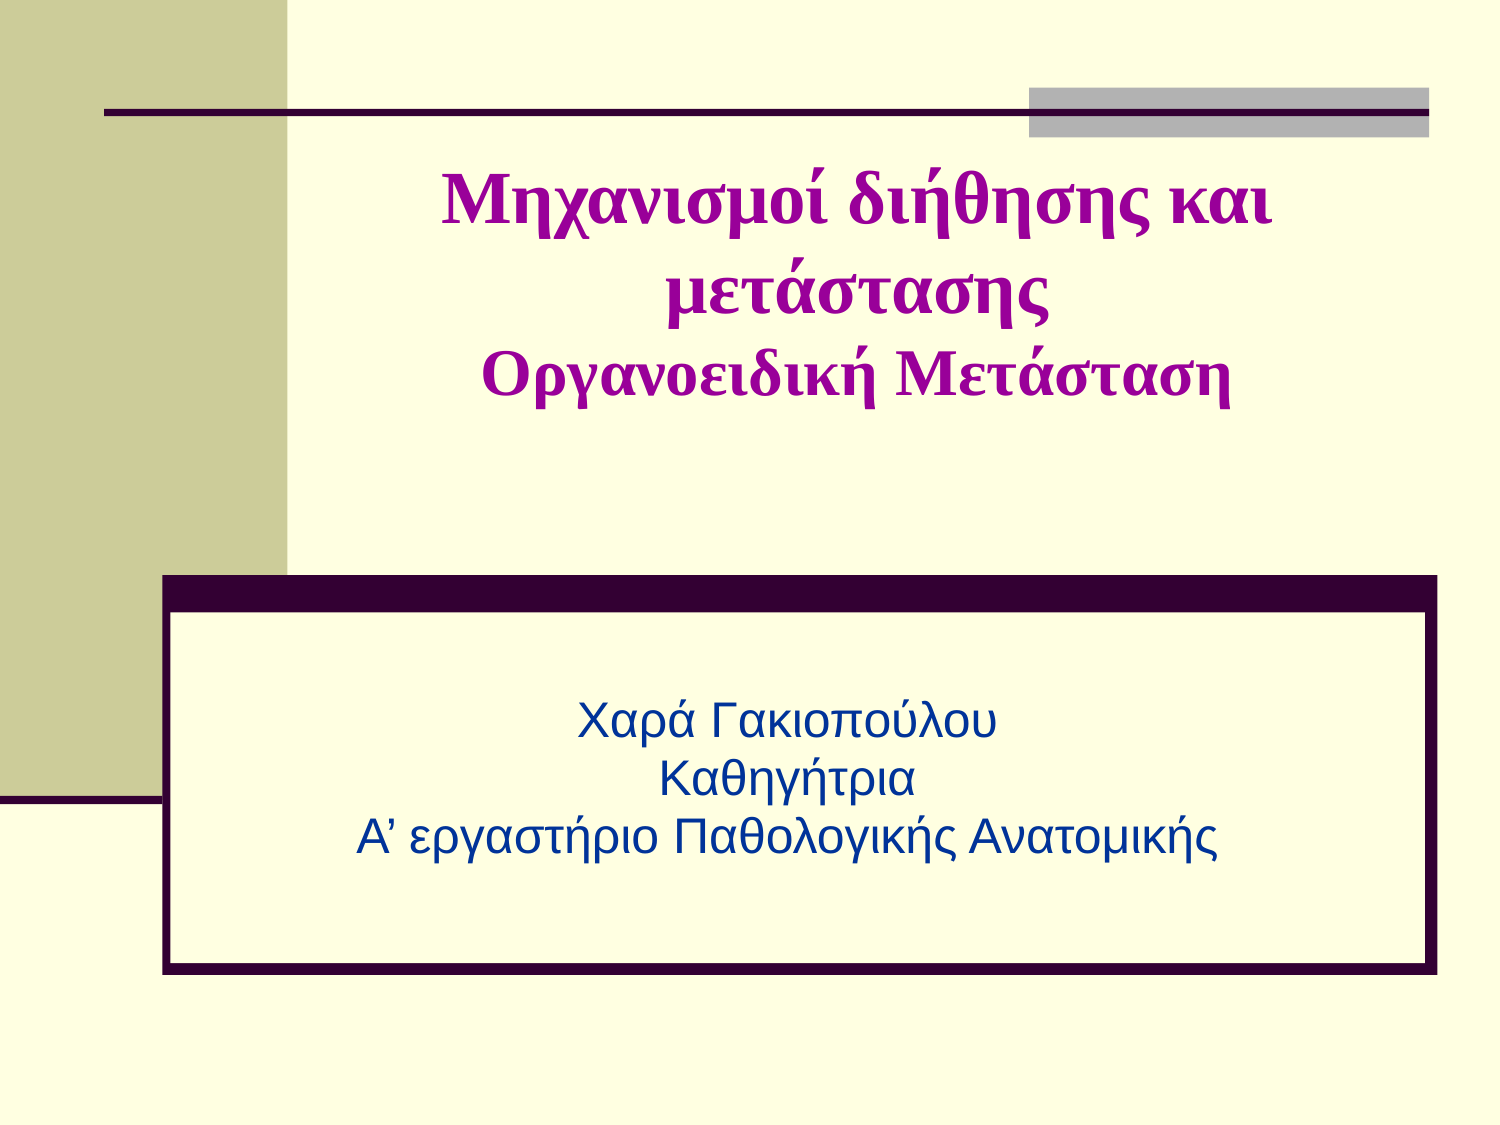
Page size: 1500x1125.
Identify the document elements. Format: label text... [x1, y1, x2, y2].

title Μηχανισμοί διήθησης και μετάστασης Οργανοειδική Μετάσταση [289, 187, 1426, 551]
subtitle Χαρά Γακιοπούλου Καθηγήτρια Α’ εργαστήριο Παθολογικής Ανατομικής [224, 649, 1351, 913]
